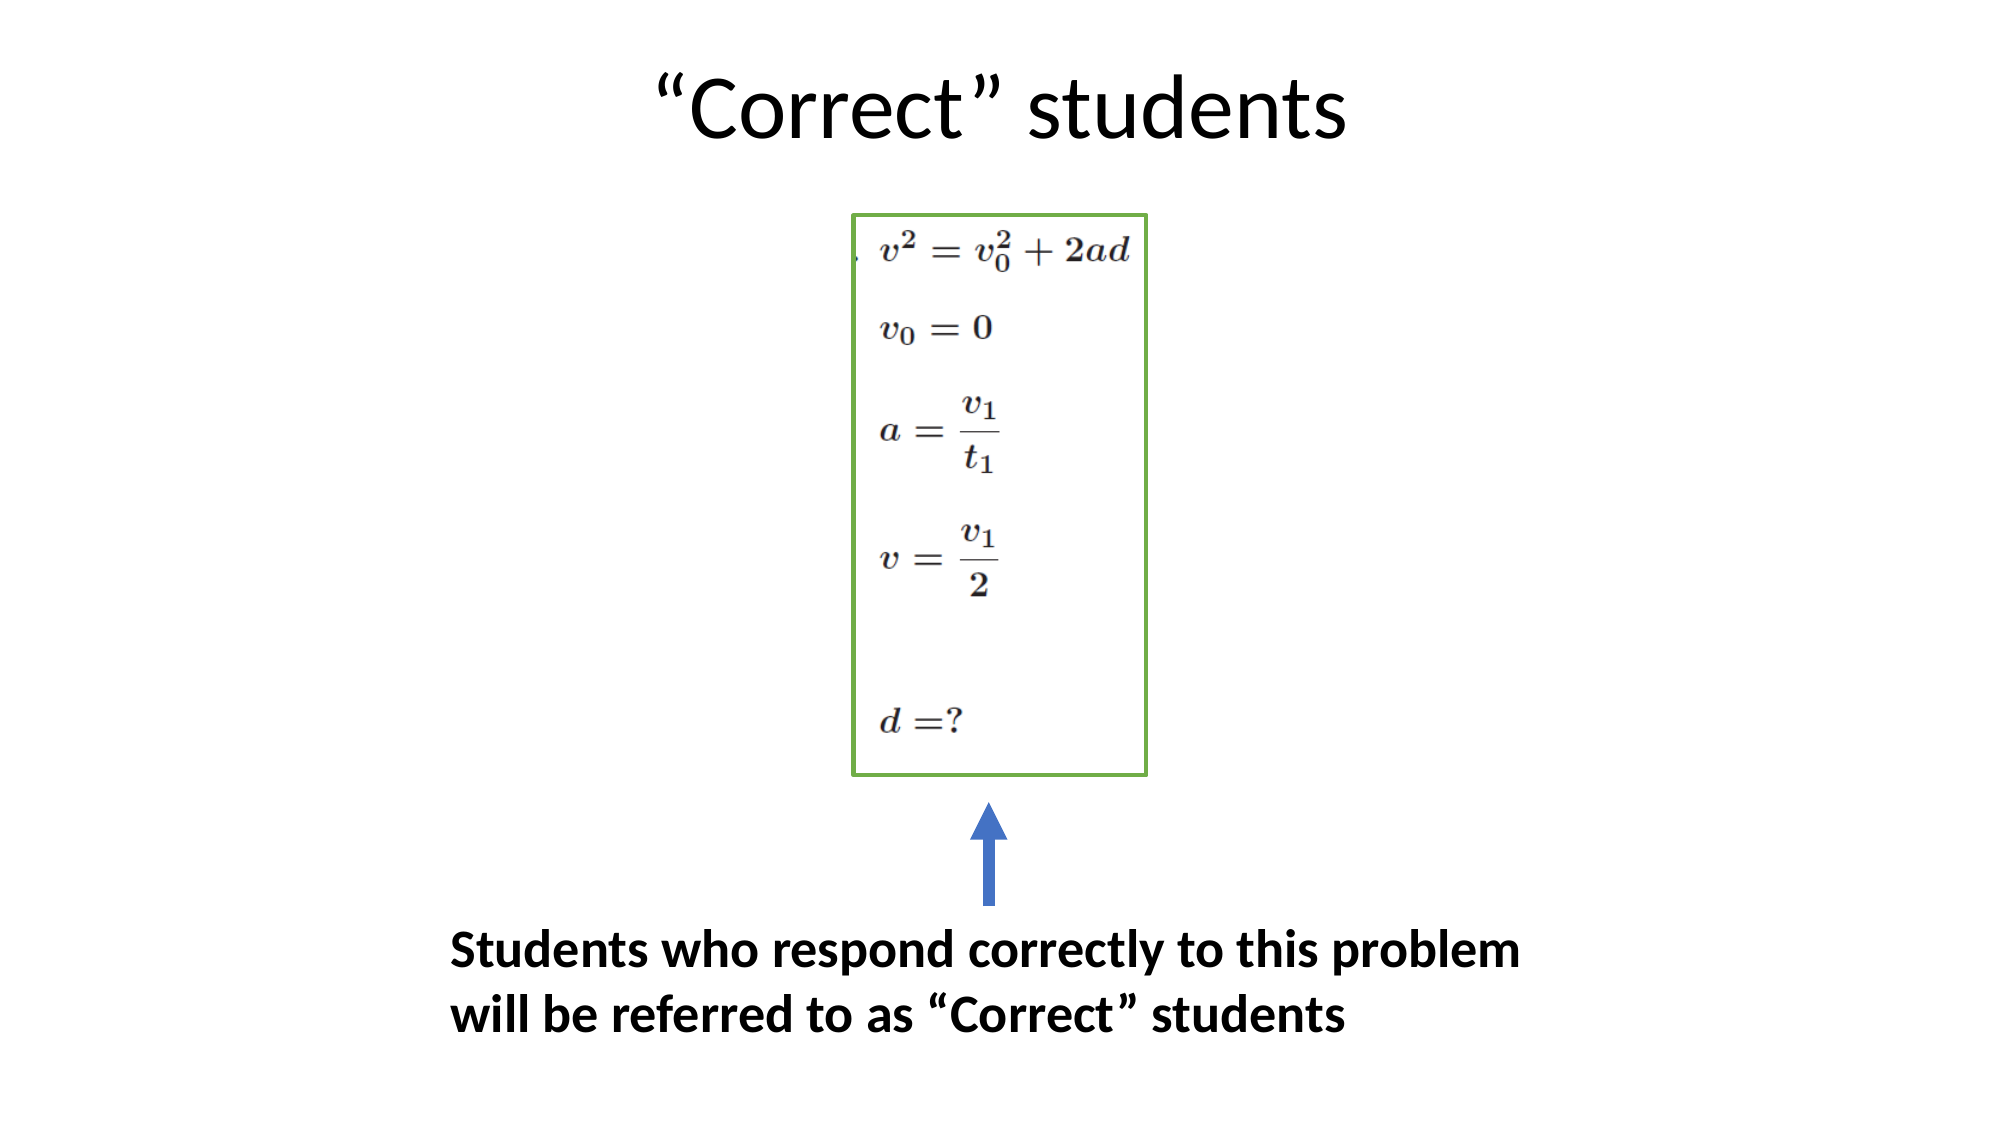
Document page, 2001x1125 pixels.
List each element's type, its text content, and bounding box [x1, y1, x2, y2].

text_box Students who respond correctly to this problem will be referred to as “Correct” students [435, 906, 1565, 1051]
picture [856, 217, 1144, 773]
title “Correct” students [137, 0, 1863, 218]
